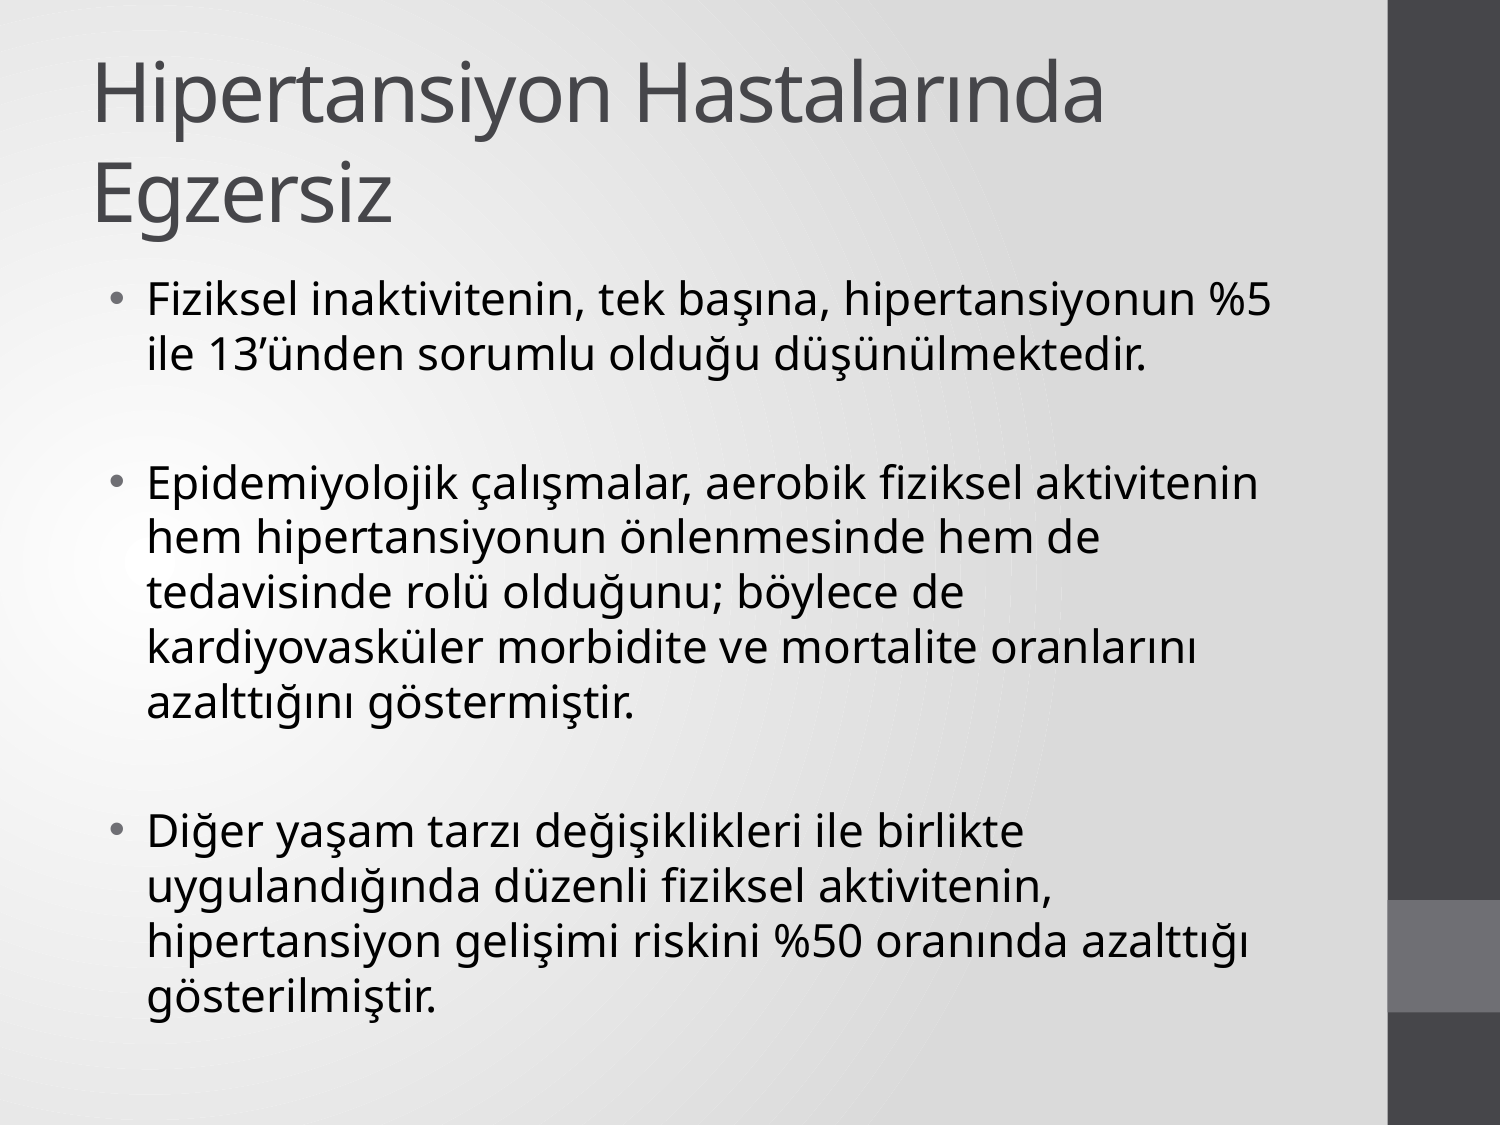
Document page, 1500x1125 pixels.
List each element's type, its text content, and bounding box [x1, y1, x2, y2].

list Fiziksel inaktivitenin, tek başına, hipertansiyonun %5 ile 13’ünden sorumlu olduğu düşünülmektedir. Epidemiyolojik çalışmalar, aerobik fiziksel aktivitenin hem hipertansiyonun önlenmesinde hem de tedavisinde rolü olduğunu; böylece de kardiyovasküler morbidite ve mortalite oranlarını azalttığını göstermiştir. Diğer yaşam tarzı değişiklikleri ile birlikte uygulandığında düzenli fiziksel aktivitenin, hipertansiyon gelişimi riskini %50 oranında azalttığı gösterilmiştir. [75, 262, 1325, 1050]
title Hipertansiyon Hastalarında Egzersiz [75, 45, 1325, 233]
